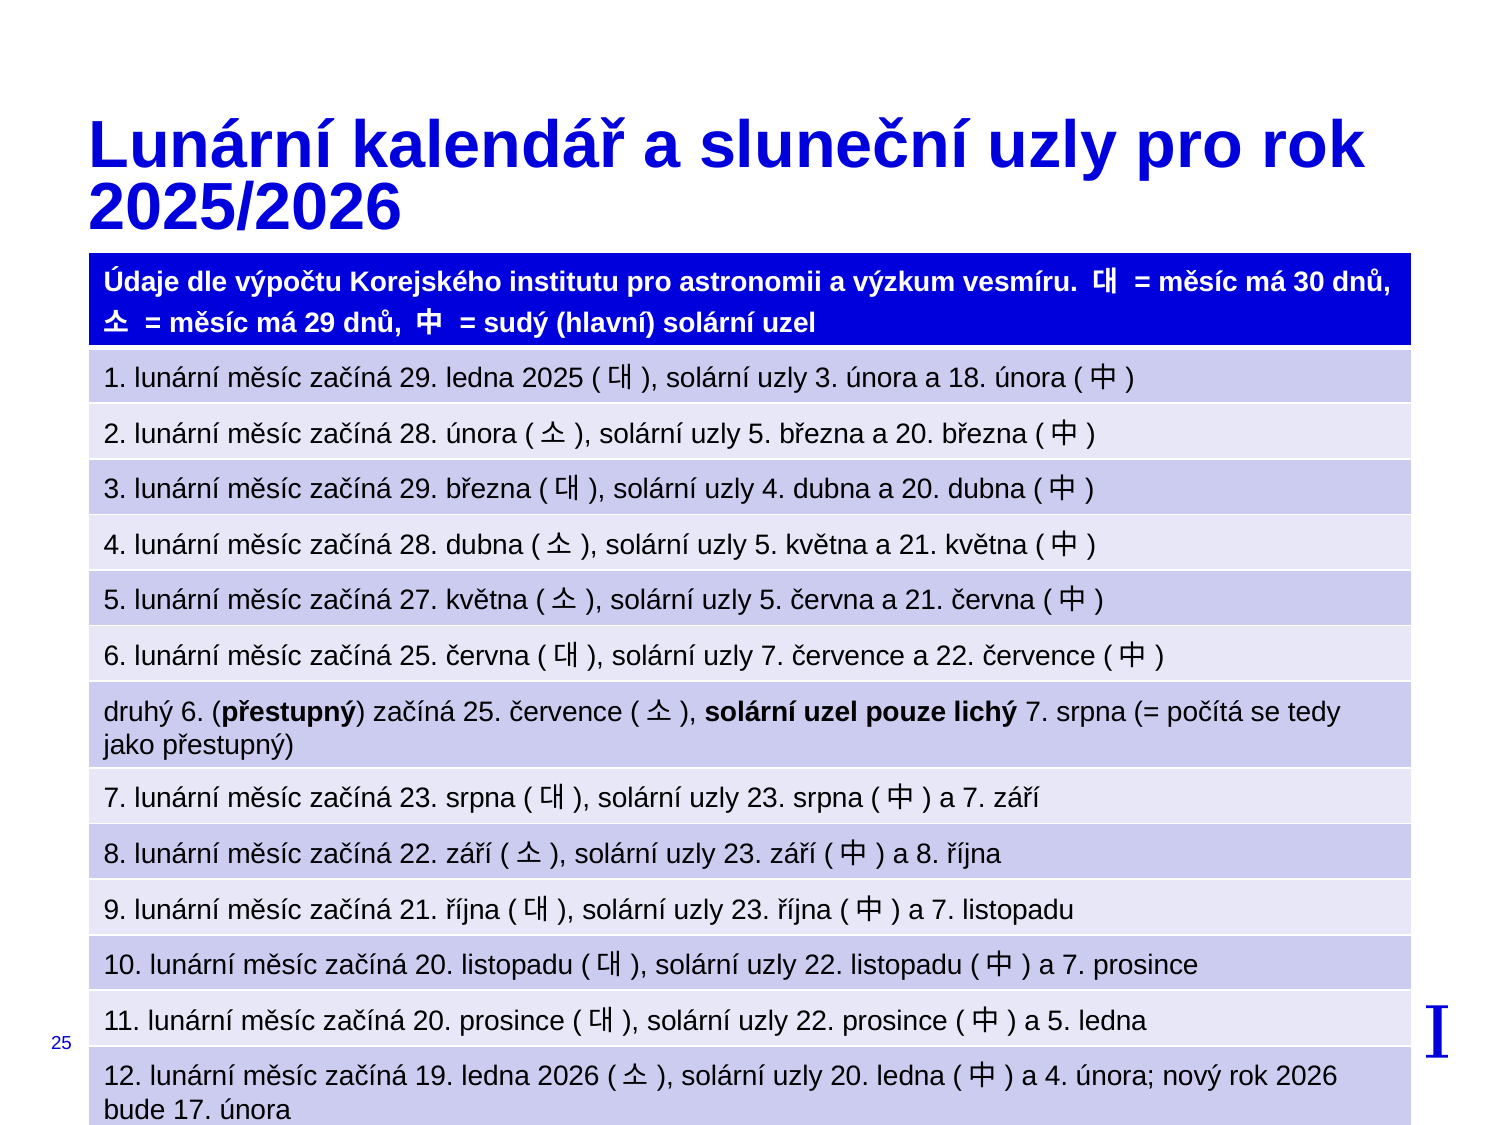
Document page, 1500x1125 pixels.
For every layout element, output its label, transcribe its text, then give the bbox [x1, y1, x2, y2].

table_cell 12. lunární měsíc začíná 19. ledna 2026 (소), solární uzly 20. ledna (中) a 4. února; nový rok 2026 bude 17. února [89, 1047, 1411, 1125]
table_cell 7. lunární měsíc začíná 23. srpna (대), solární uzly 23. srpna (中) a 7. září [89, 769, 1411, 823]
table_cell 1. lunární měsíc začíná 29. ledna 2025 (대), solární uzly 3. února a 18. února (中) [89, 350, 1411, 402]
table_cell 3. lunární měsíc začíná 29. března (대), solární uzly 4. dubna a 20. dubna (中) [89, 460, 1411, 514]
table_cell 5. lunární měsíc začíná 27. května (소), solární uzly 5. června a 21. června (中) [89, 571, 1411, 625]
table_cell 4. lunární měsíc začíná 28. dubna (소), solární uzly 5. května a 21. května (中) [89, 515, 1411, 569]
table_cell 9. lunární měsíc začíná 21. října (대), solární uzly 23. října (中) a 7. listopadu [89, 880, 1411, 934]
table_cell 2. lunární měsíc začíná 28. února (소), solární uzly 5. března a 20. března (中) [89, 404, 1411, 458]
table_cell druhý 6. (přestupný) začíná 25. července (소), solární uzel pouze lichý 7. srpna (= počítá se tedy jako přestupný) [89, 682, 1411, 767]
table_cell 6. lunární měsíc začíná 25. června (대), solární uzly 7. července a 22. července (中) [89, 626, 1411, 680]
title Lunární kalendář a sluneční uzly pro rok 2025/2026 [88, 118, 1412, 193]
table_header Údaje dle výpočtu Korejského institutu pro astronomii a výzkum vesmíru. 대 = měsíc má 30 dnů, 소 = měsíc má 29 dnů, 中 = sudý (hlavní) solární uzel [89, 253, 1411, 345]
table_cell 10. lunární měsíc začíná 20. listopadu (대), solární uzly 22. listopadu (中) a 7. prosince [89, 936, 1411, 989]
slide_number 25 [50, 1021, 82, 1063]
table_cell 11. lunární měsíc začíná 20. prosince (대), solární uzly 22. prosince (中) a 5. ledna [89, 991, 1411, 1045]
table_cell 8. lunární měsíc začíná 22. září (소), solární uzly 23. září (中) a 8. října [89, 824, 1411, 878]
